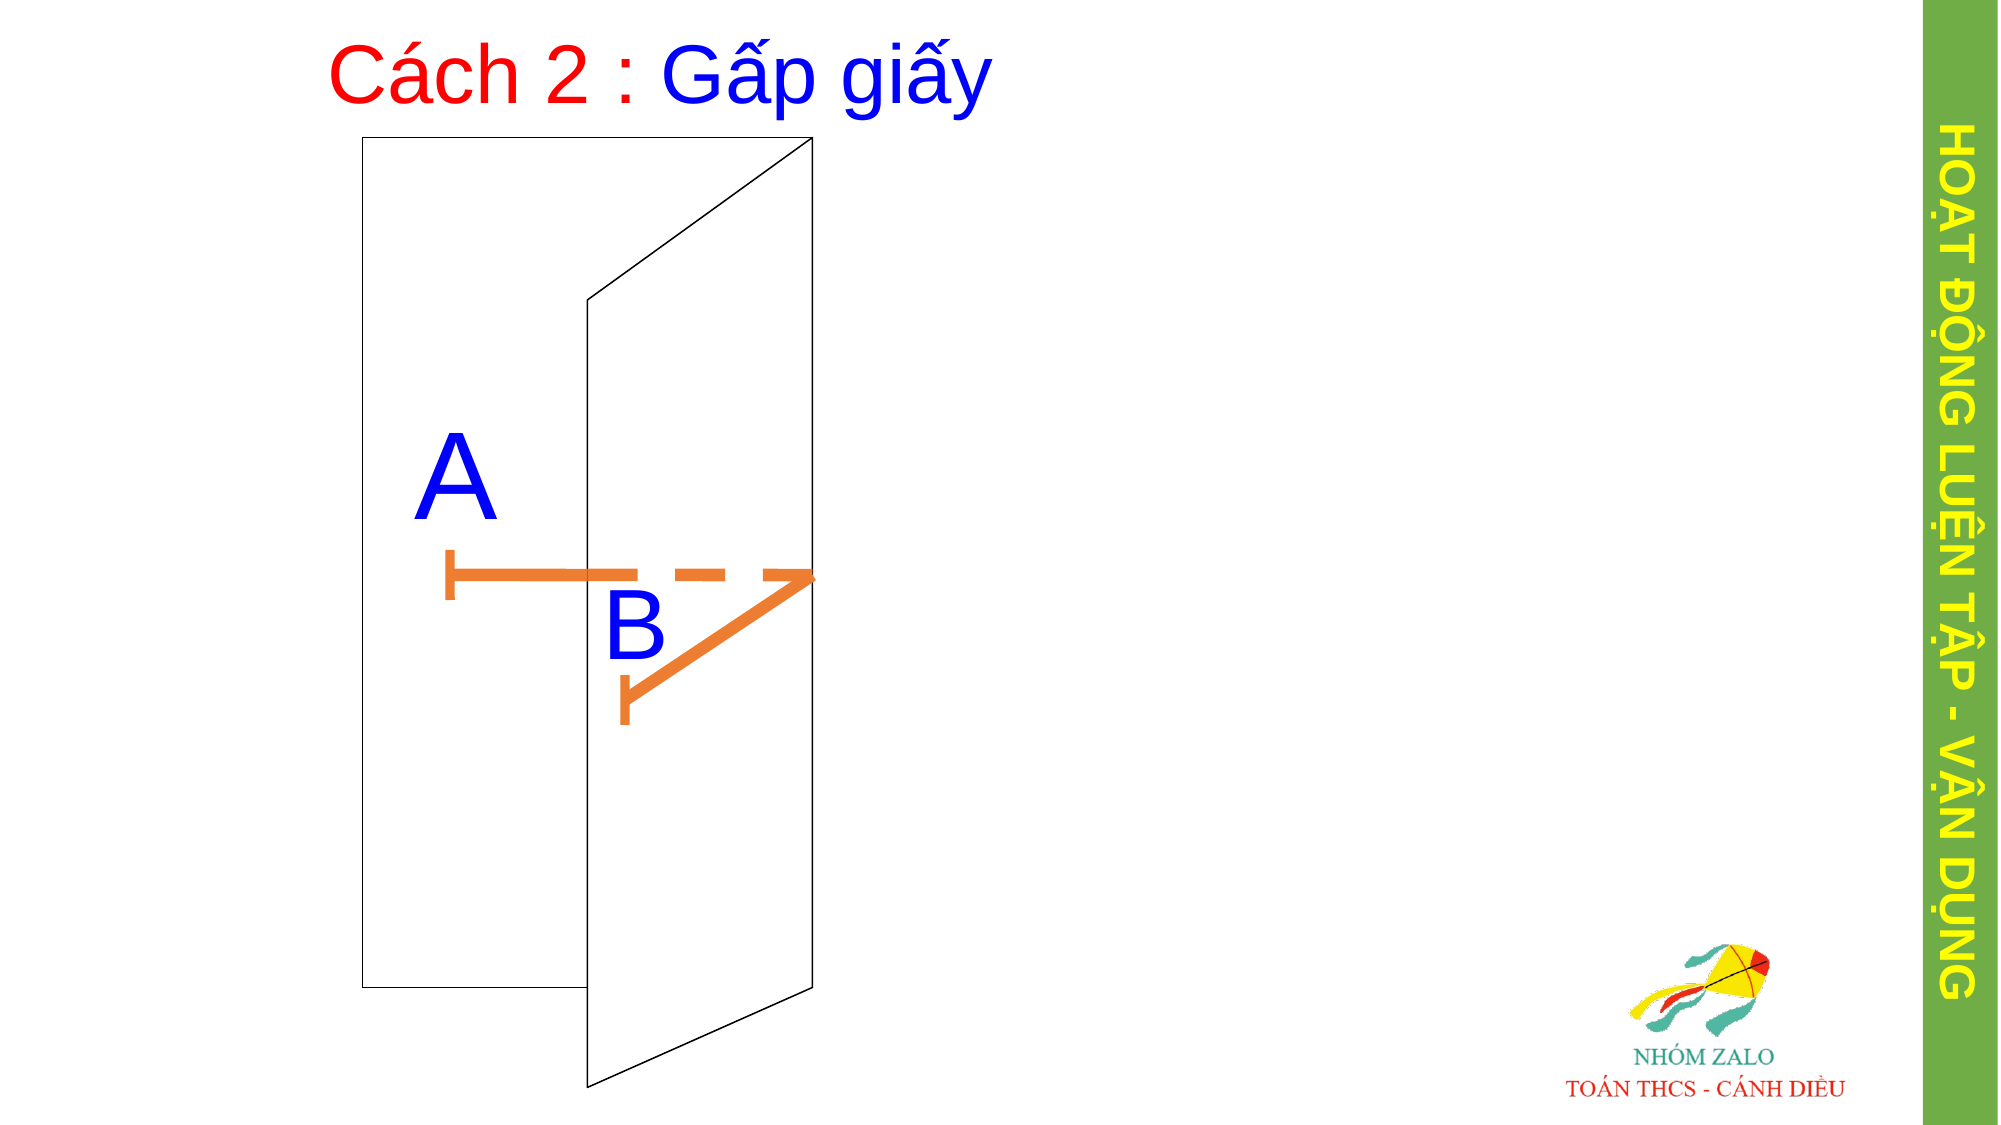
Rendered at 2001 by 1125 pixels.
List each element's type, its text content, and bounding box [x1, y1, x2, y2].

text_box B [587, 552, 713, 687]
text_box A [399, 387, 525, 553]
text_box Cách 2 : Gấp giấy [312, 12, 1063, 128]
text_box [362, 137, 811, 988]
text_box HOẠT ĐỘNG LUỆN TẬP - VẬN DỤNG [1922, 0, 1998, 1125]
text_box [587, 137, 813, 1088]
picture [1543, 892, 1887, 1125]
